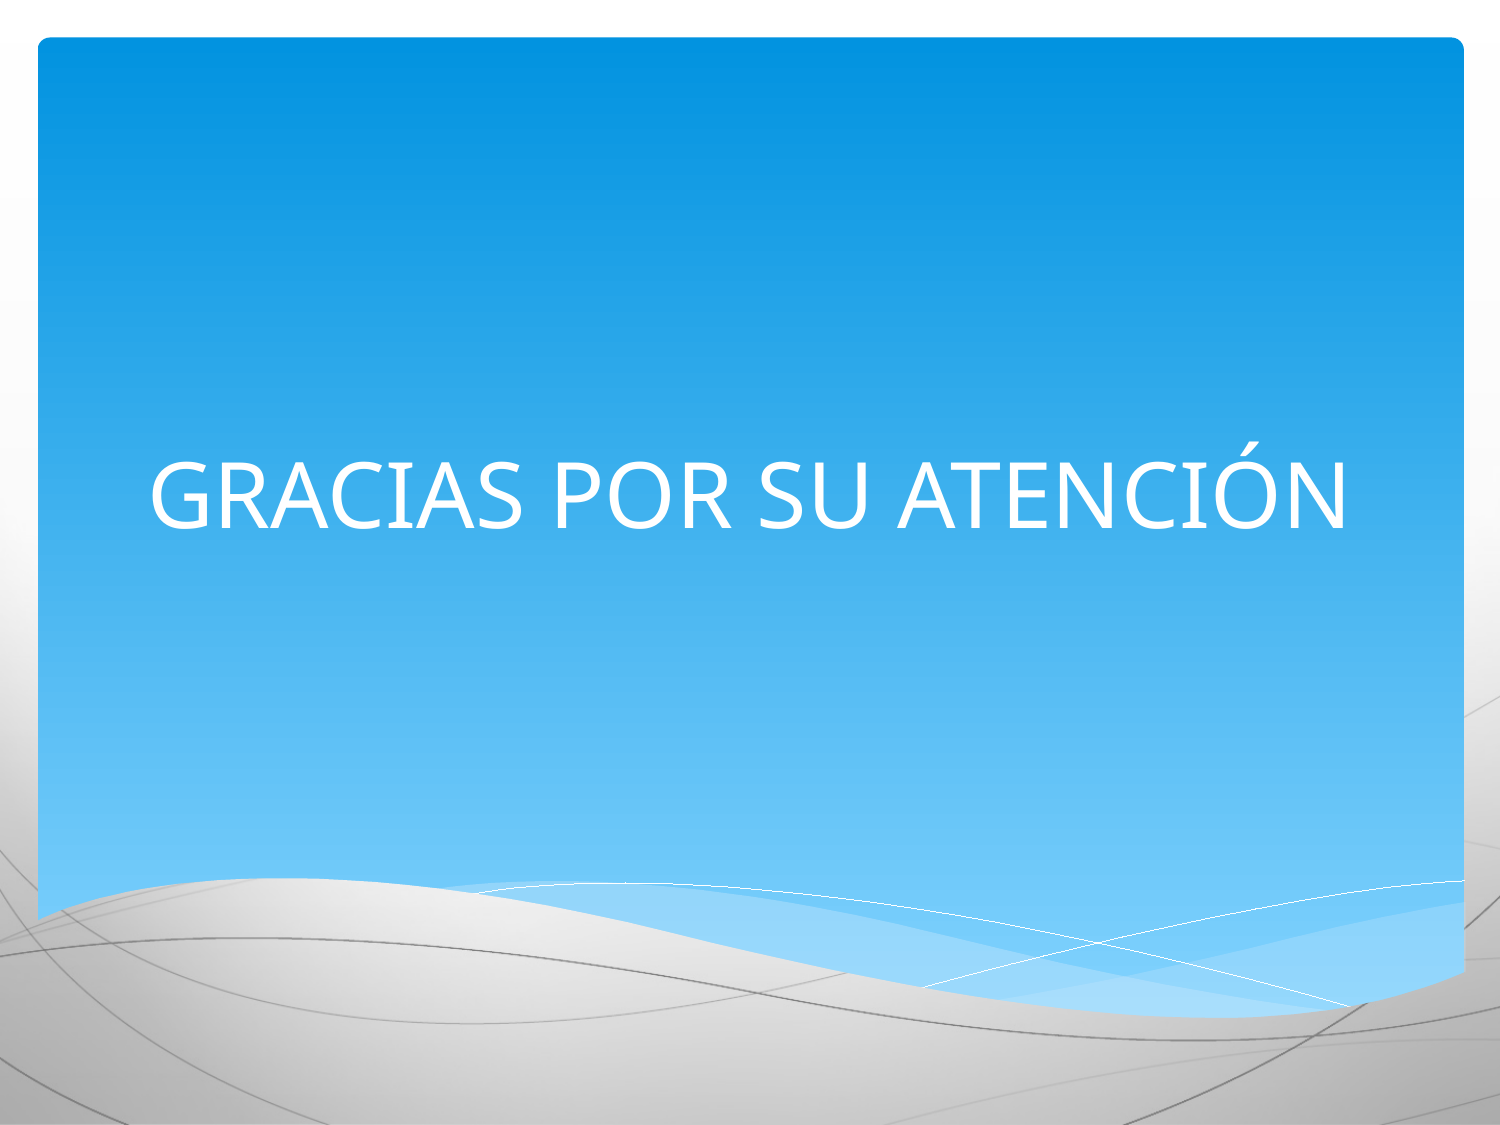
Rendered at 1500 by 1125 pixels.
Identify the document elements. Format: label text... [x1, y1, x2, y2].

title GRACIAS POR SU ATENCIÓN [112, 262, 1388, 555]
